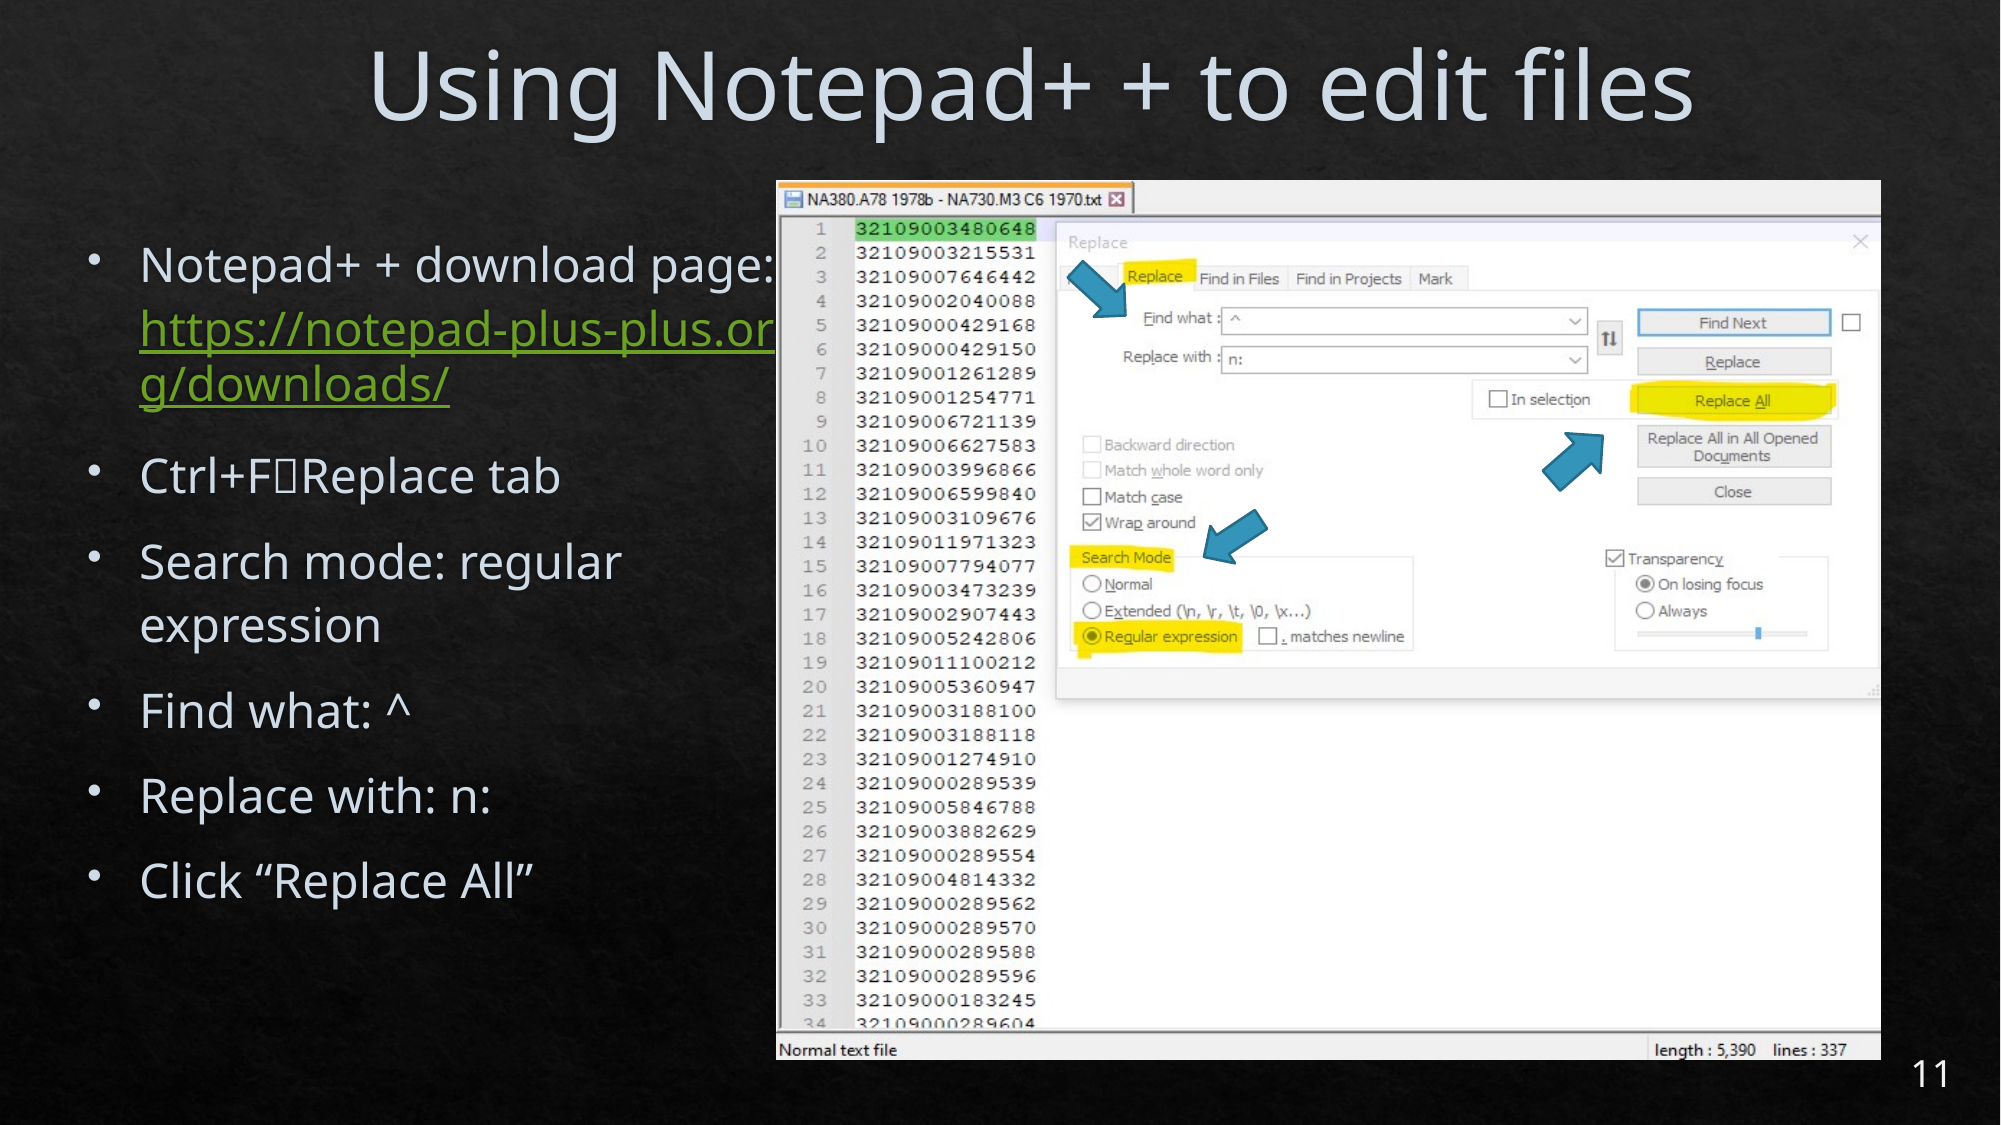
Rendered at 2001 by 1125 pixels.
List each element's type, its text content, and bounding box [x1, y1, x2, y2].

title Using Notepad+ + to edit files [182, 8, 1881, 170]
list Notepad+ + download page: https://notepad-plus-plus.org/downloads/ Ctrl+FReplace tab Search mode: regular expression Find what: ^ Replace with: n: Click “Replace All” [67, 221, 768, 1045]
picture [776, 180, 1882, 1061]
slide_number 11 [1849, 1044, 1969, 1107]
